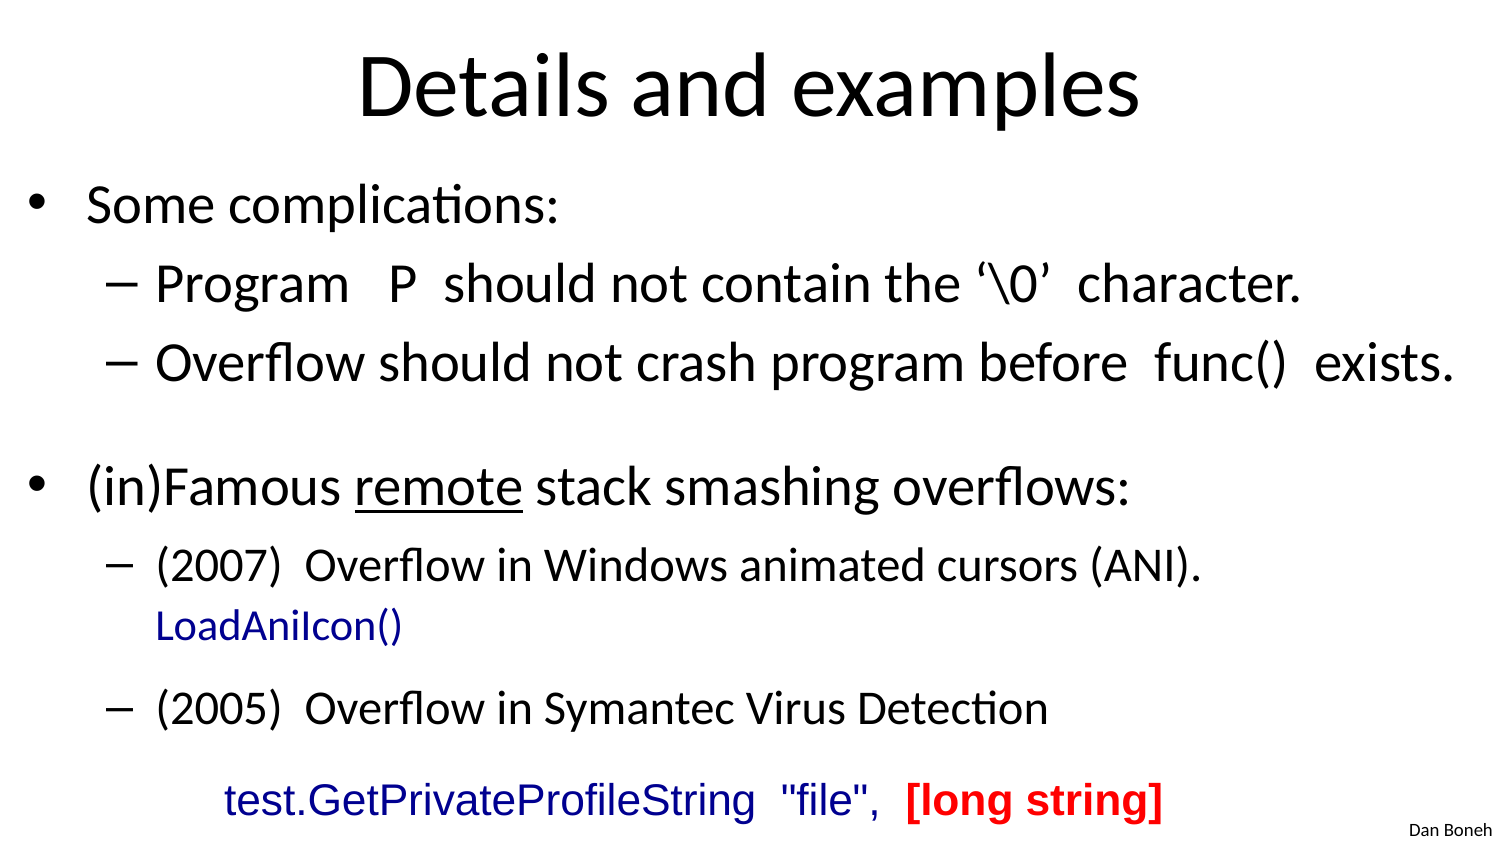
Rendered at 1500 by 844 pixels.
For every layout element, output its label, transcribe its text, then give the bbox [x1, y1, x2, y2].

title Details and examples [75, 9, 1425, 150]
list Some complications: Program P should not contain the ‘\0’ character. Overflow should not crash program before func() exists. (in)Famous remote stack smashing overflows: (2007) Overflow in Windows animated cursors (ANI). LoadAniIcon() (2005) Overflow in Symantec Virus Detection test.GetPrivateProfileString "file", [long string] [12, 159, 1475, 844]
